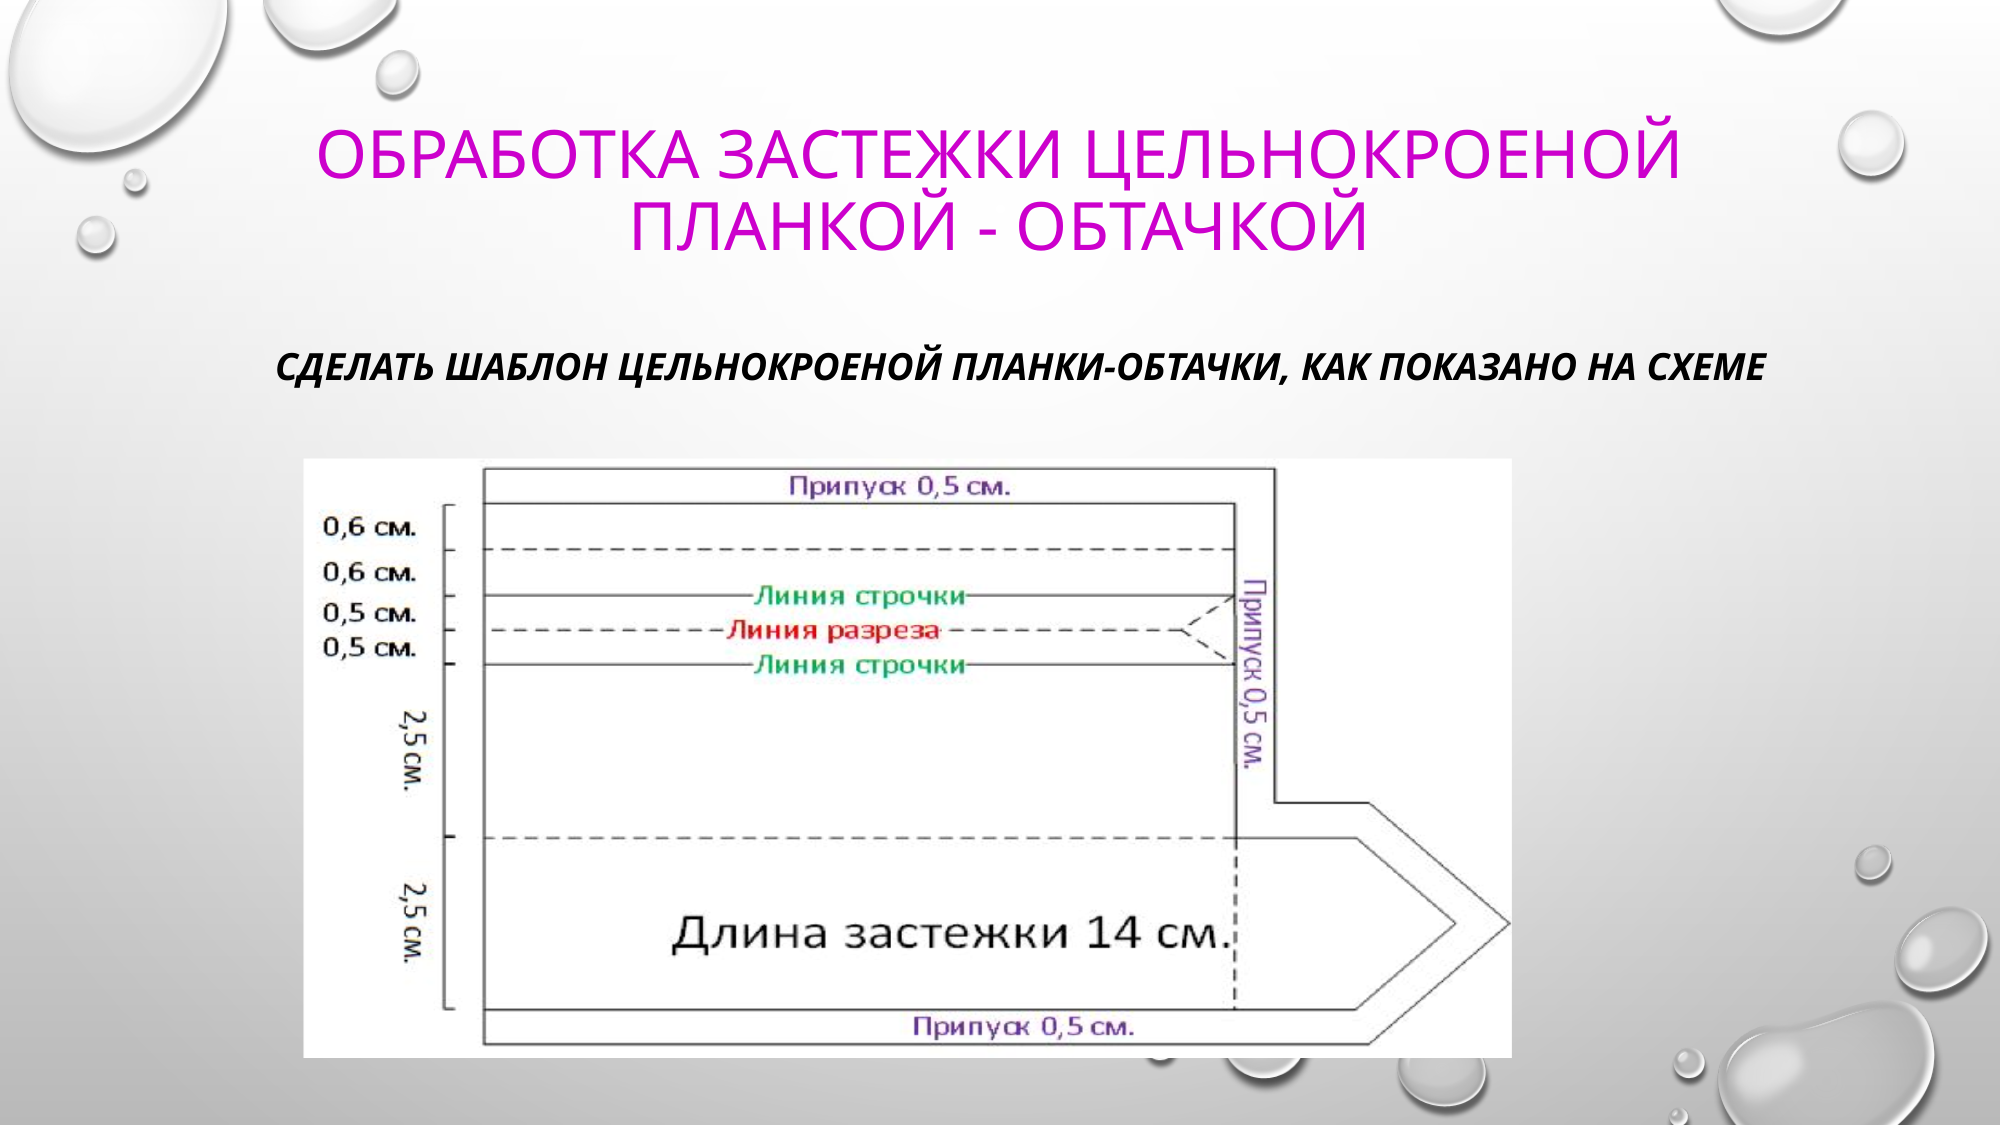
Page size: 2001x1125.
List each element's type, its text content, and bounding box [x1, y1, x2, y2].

picture [0, 0, 2000, 1125]
list Сделать шаблон цельнокроеной планки-обтачки, как показано на схеме [99, 326, 602, 418]
title Обработка застежки цельнокроеной планкой - обтачкой [149, 101, 1851, 285]
list Сделать шаблон цельнокроеной планки-обтачки, как показано на схеме [1211, 326, 1943, 418]
